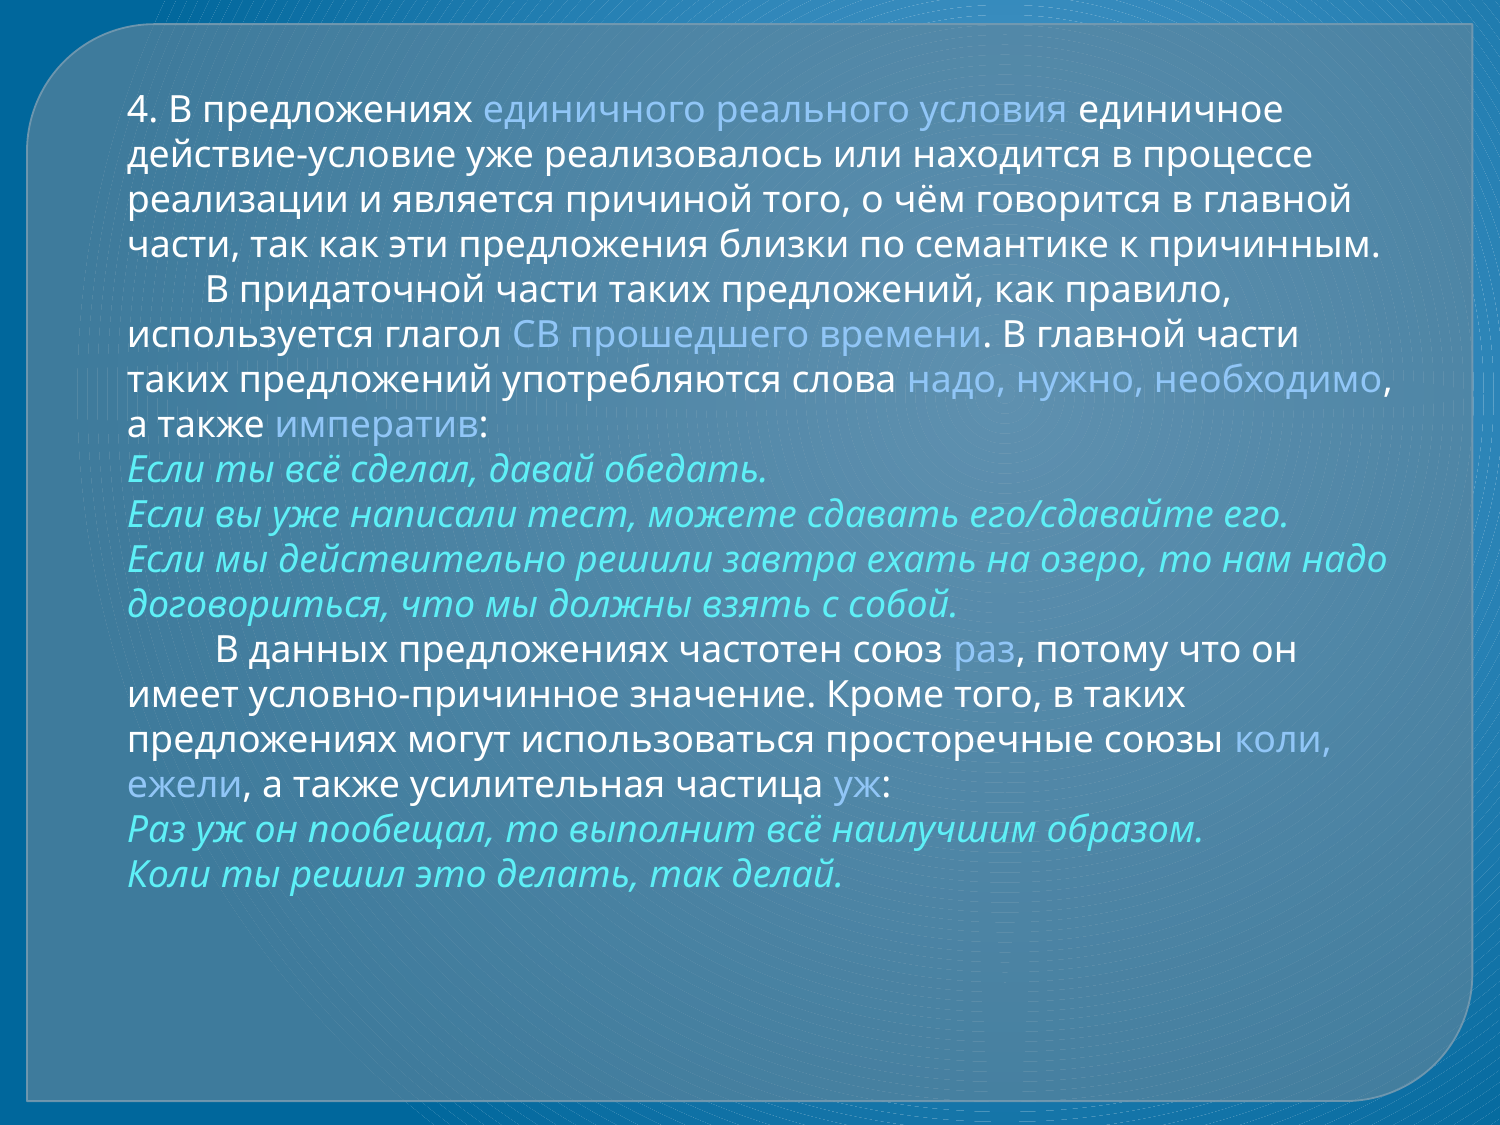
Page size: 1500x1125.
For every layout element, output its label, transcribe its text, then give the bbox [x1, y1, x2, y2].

text_box 4. В предложениях единичного реального условия единичное действие-условие уже реализовалось или находится в процессе реализации и является причиной того, о чём говорится в главной части, так как эти предложения близки по семантике к причинным. В придаточной части таких предложений, как правило, используется глагол СВ прошедшего времени. В главной части таких предложений употребляются слова надо, нужно, необходимо, а также императив: Если ты всё сделал, давай обедать. Если вы уже написали тест, можете сдавать его/сдавайте его. Если мы действительно решили завтра ехать на озеро, то нам надо договориться, что мы должны взять с собой. В данных предложениях частотен союз раз, потому что он имеет условно-причинное значение. Кроме того, в таких предложениях могут использоваться просторечные союзы коли, ежели, а также усилительная частица уж: Раз уж он пообещал, то выполнит всё наилучшим образом. Коли ты решил это делать, так делай. [112, 78, 1424, 903]
